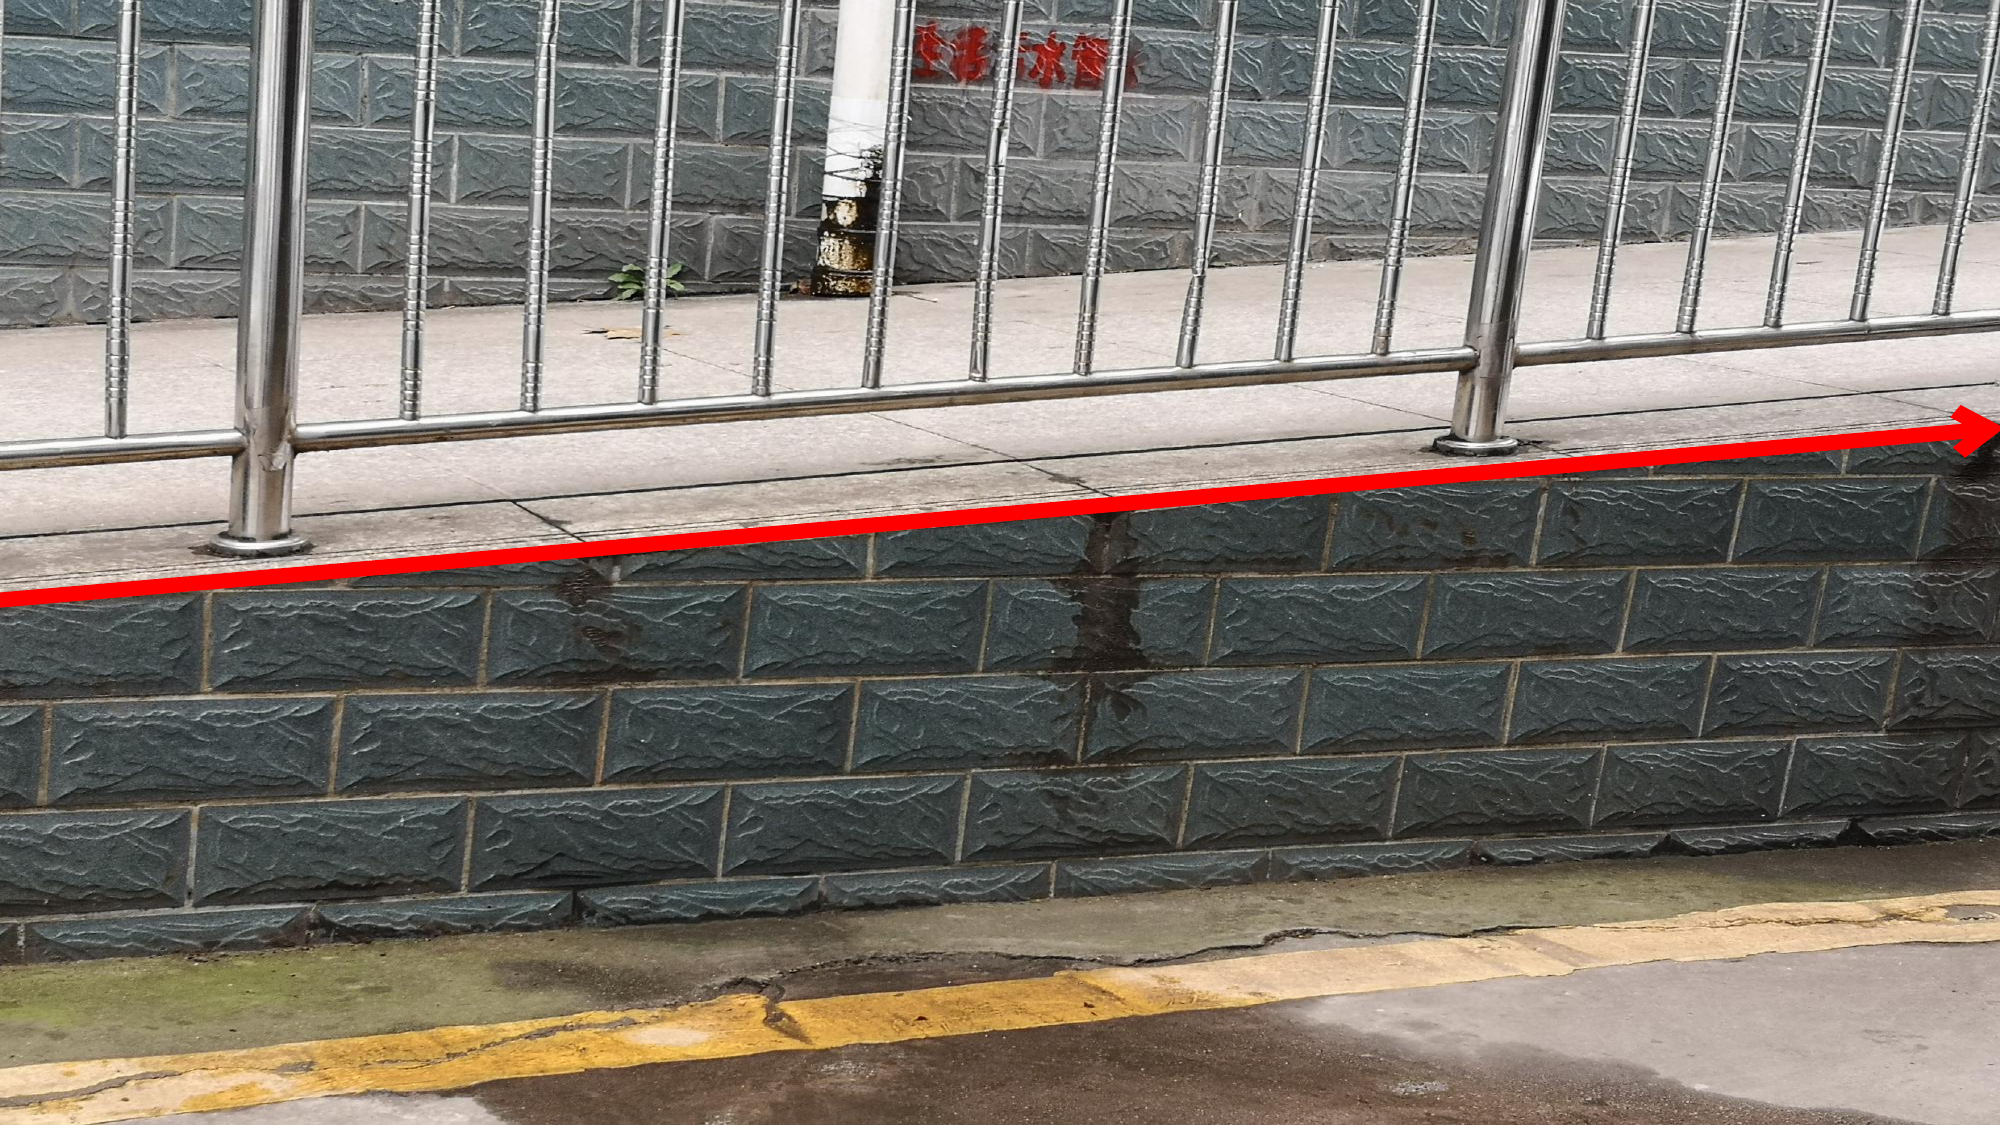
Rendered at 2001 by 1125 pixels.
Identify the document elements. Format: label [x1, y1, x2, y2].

text_box [0, 427, 2000, 601]
picture [0, 0, 2000, 427]
picture [0, 601, 2000, 1125]
